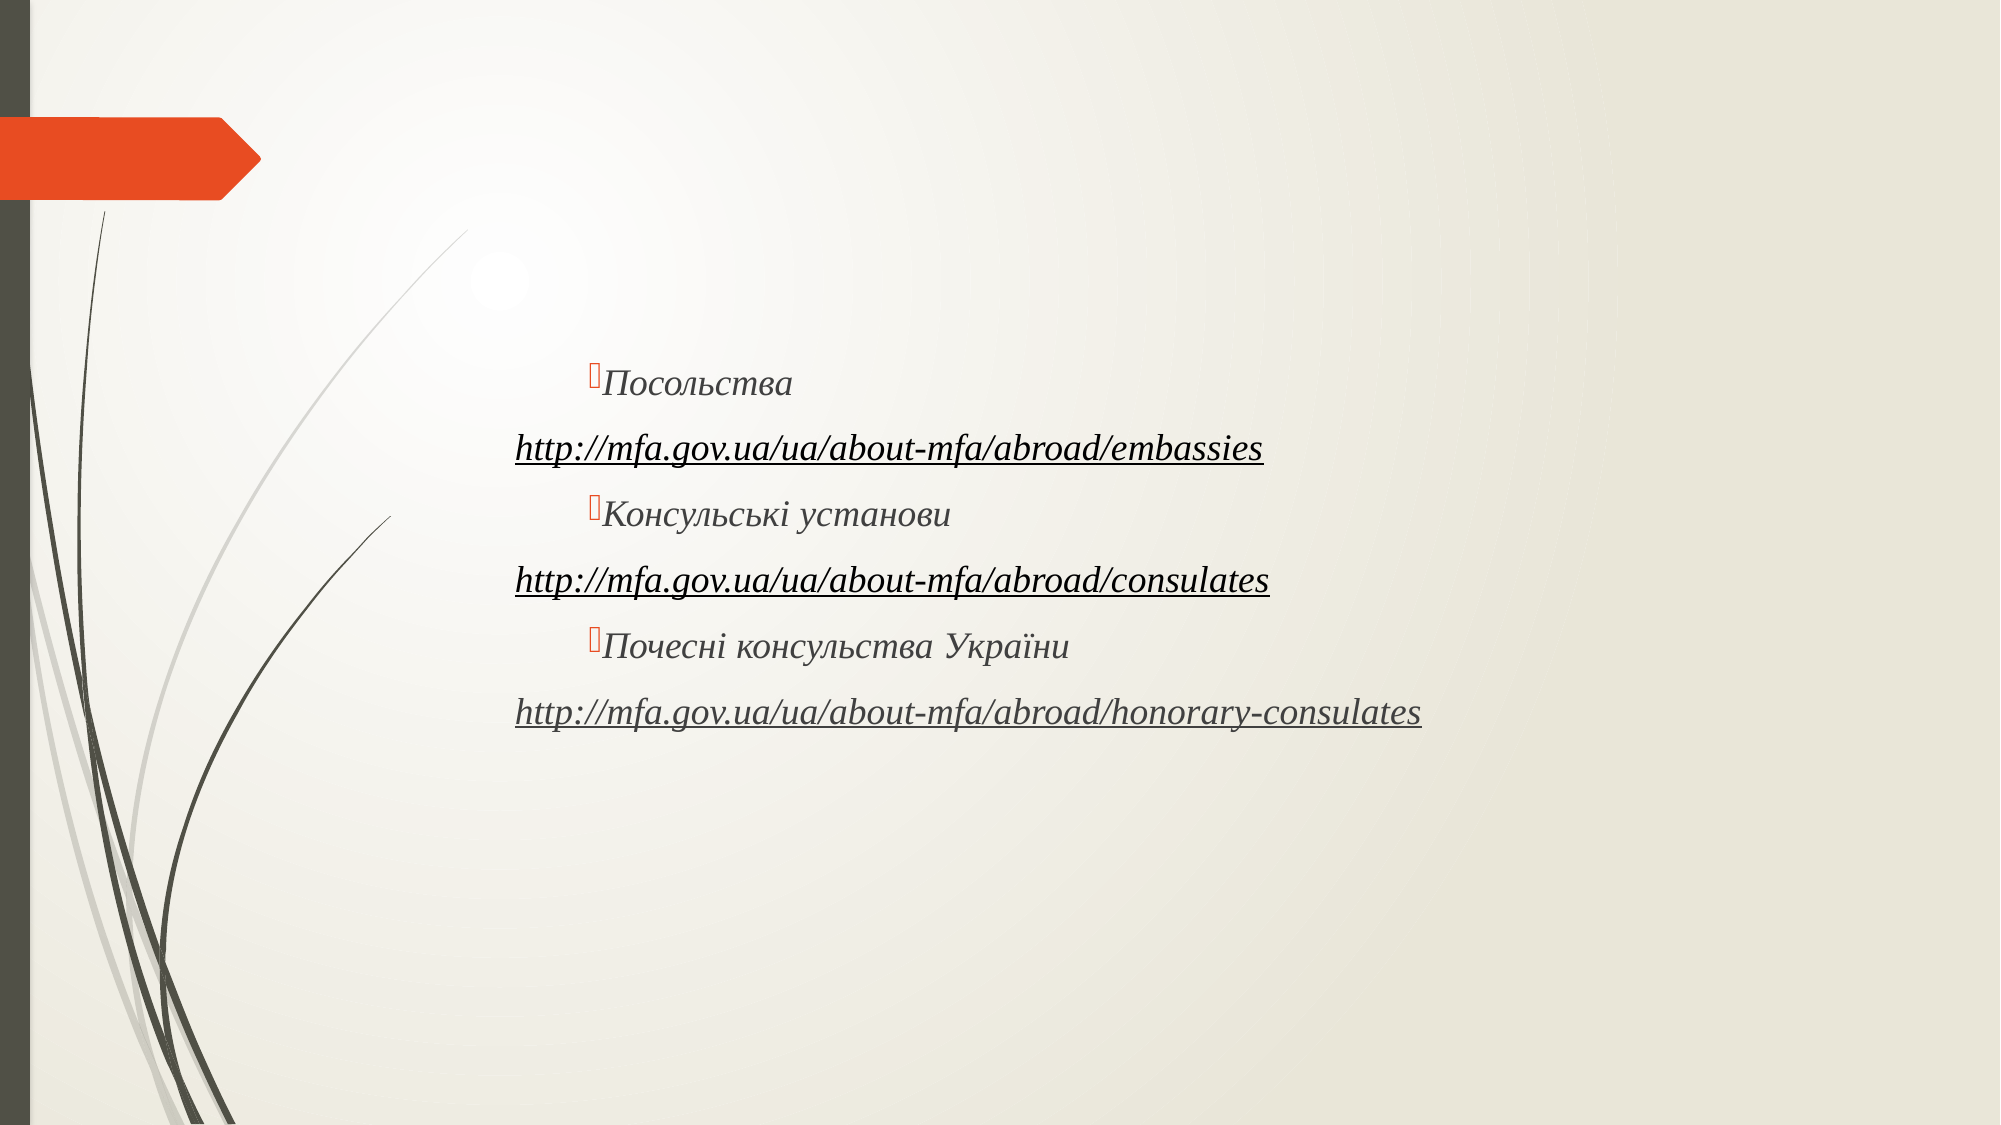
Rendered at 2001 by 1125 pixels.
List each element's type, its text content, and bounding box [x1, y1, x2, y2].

list Посольства http://mfa.gov.ua/ua/about-mfa/abroad/embassies Консульські установи http://mfa.gov.ua/ua/about-mfa/abroad/consulates Почесні консульства України http://mfa.gov.ua/ua/about-mfa/abroad/honorary-consulates [424, 350, 1888, 970]
